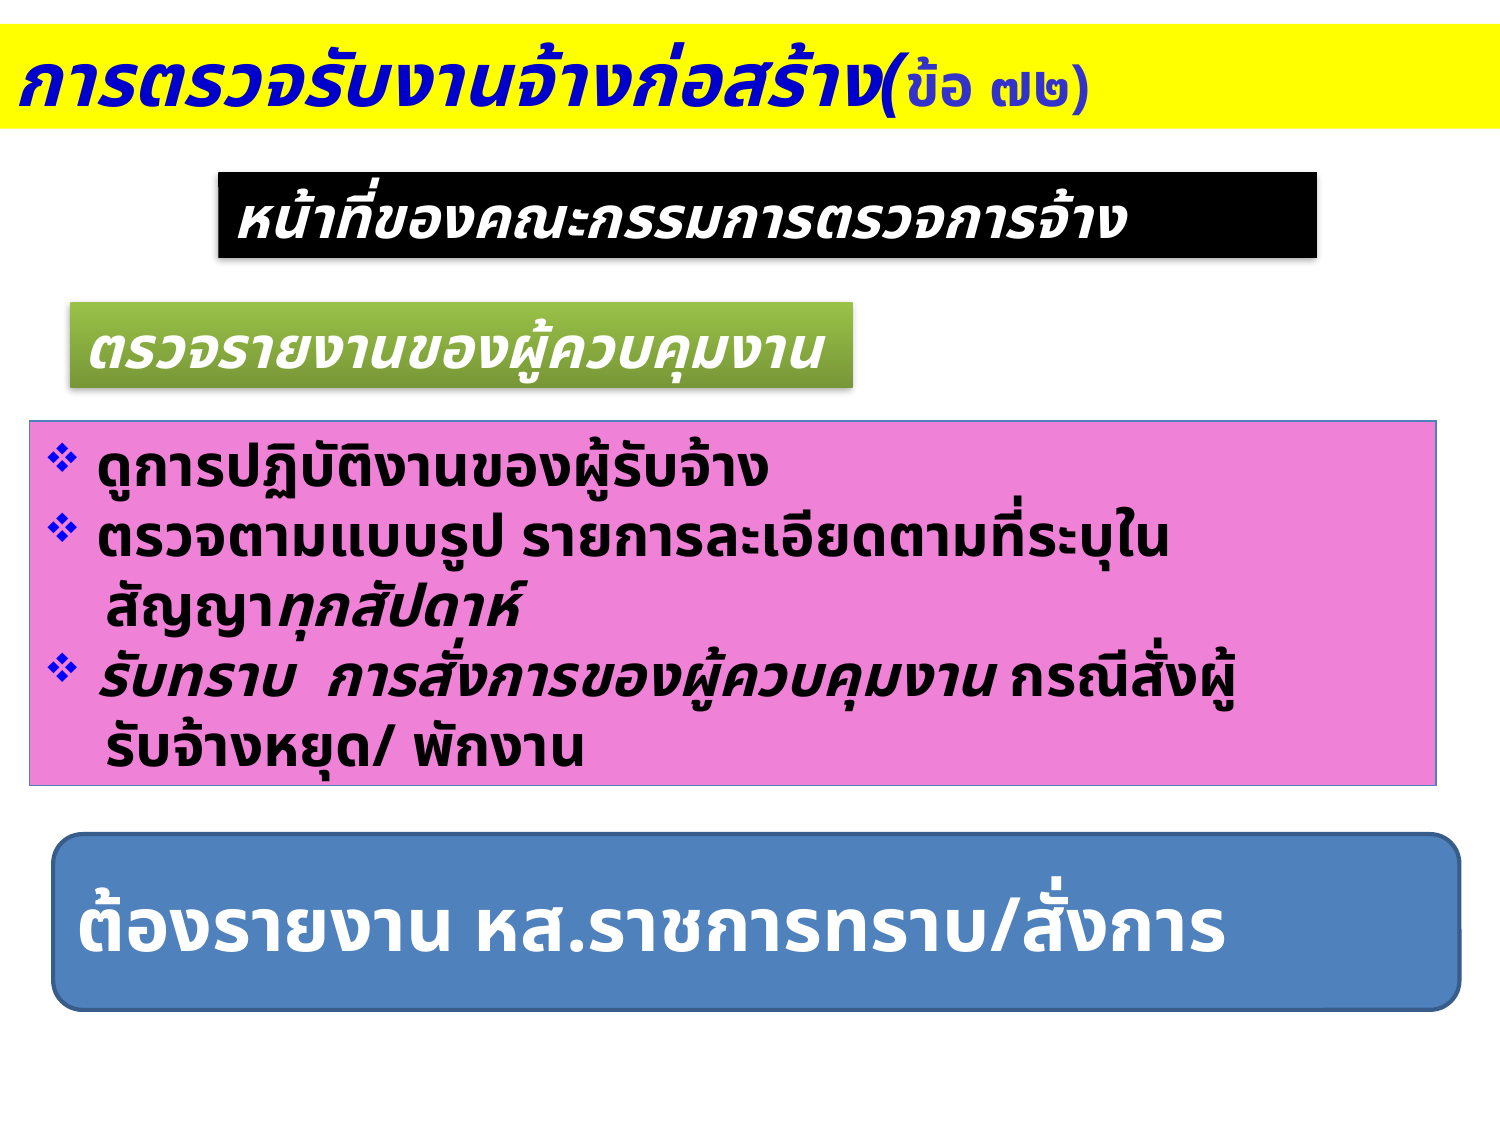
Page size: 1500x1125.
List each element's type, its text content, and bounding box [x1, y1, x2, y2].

text_box การตรวจรับงานจ้างก่อสร้าง(ข้อ ๗๒) [0, 23, 1500, 129]
text_box หน้าที่ของคณะกรรมการตรวจการจ้าง [218, 172, 1317, 258]
text_box ต้องรายงาน หส.ราชการทราบ/สั่งการ [53, 834, 1460, 1010]
text_box ตรวจรายงานของผู้ควบคุมงาน [70, 302, 853, 388]
text_box ดูการปฏิบัติงานของผู้รับจ้าง ตรวจตามแบบรูป รายการละเอียดตามที่ระบุใน สัญญาทุกสัปดาห์ รับทราบ การสั่งการของผู้ควบคุมงาน กรณีสั่งผู้ รับจ้างหยุด/ พักงาน [29, 420, 1437, 786]
